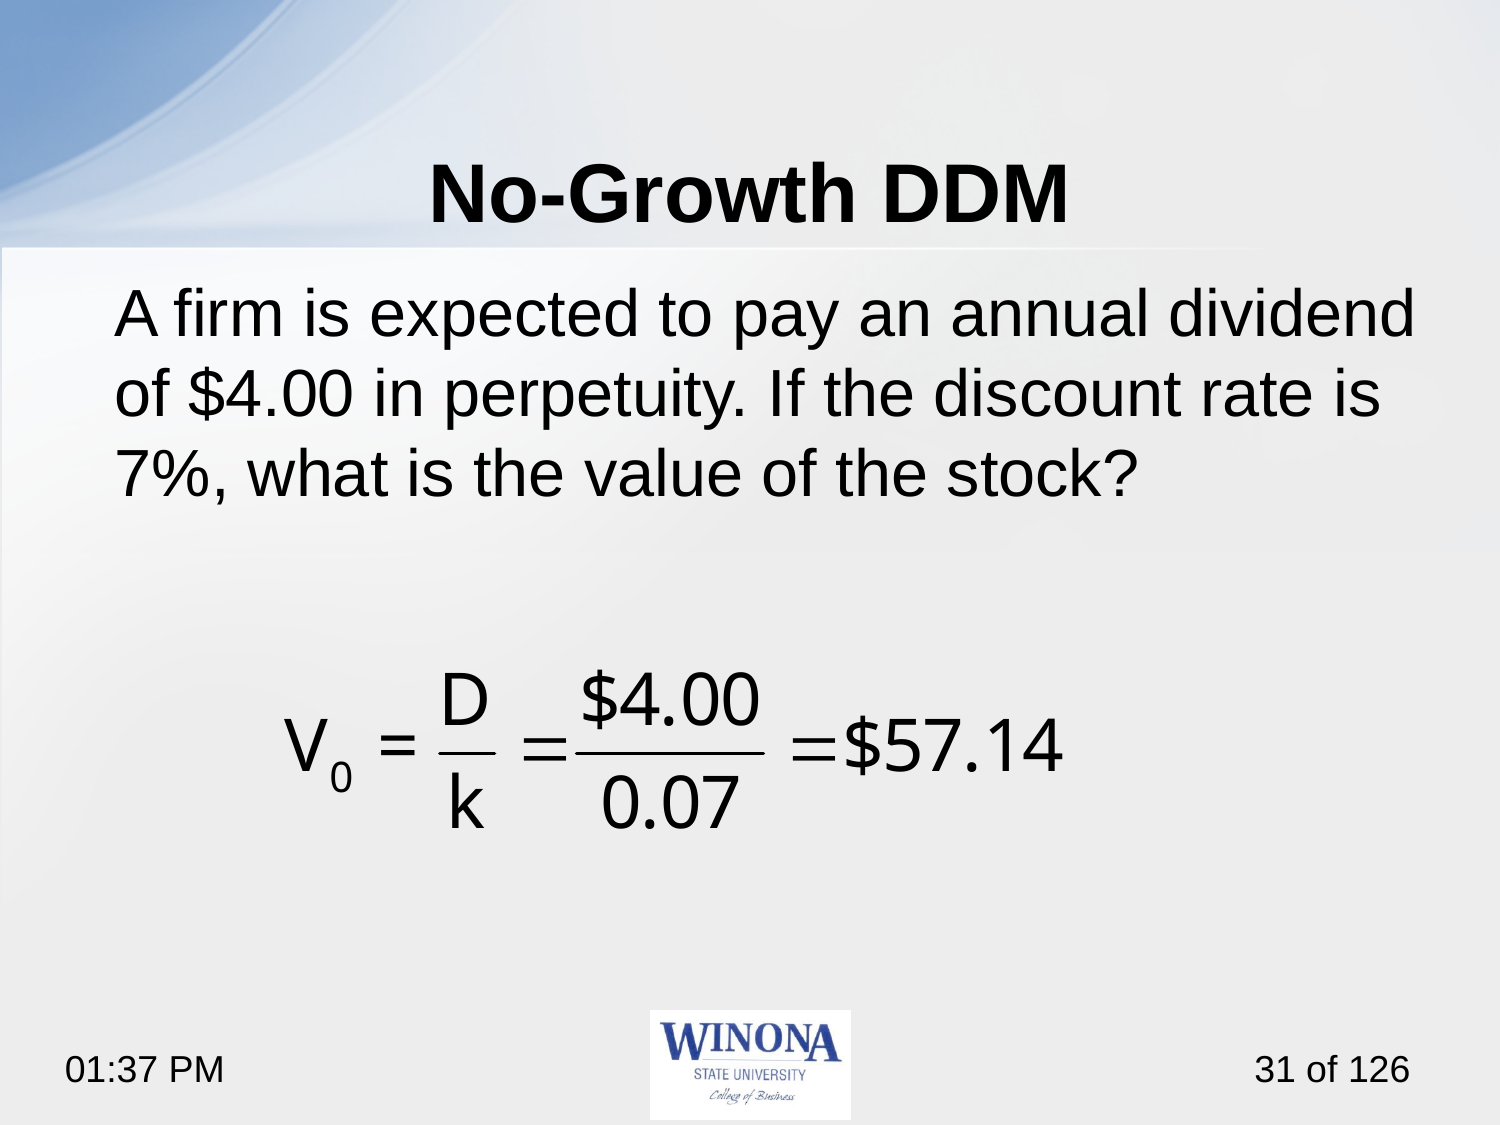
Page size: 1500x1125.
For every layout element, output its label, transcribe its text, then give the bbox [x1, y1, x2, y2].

picture [2, 25, 1500, 1125]
title No-Growth DDM [75, 58, 1425, 247]
text_box A firm is expected to pay an annual dividend of $4.00 in perpetuity. If the discount rate is 7%, what is the value of the stock? [99, 262, 1475, 597]
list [274, 649, 1078, 845]
